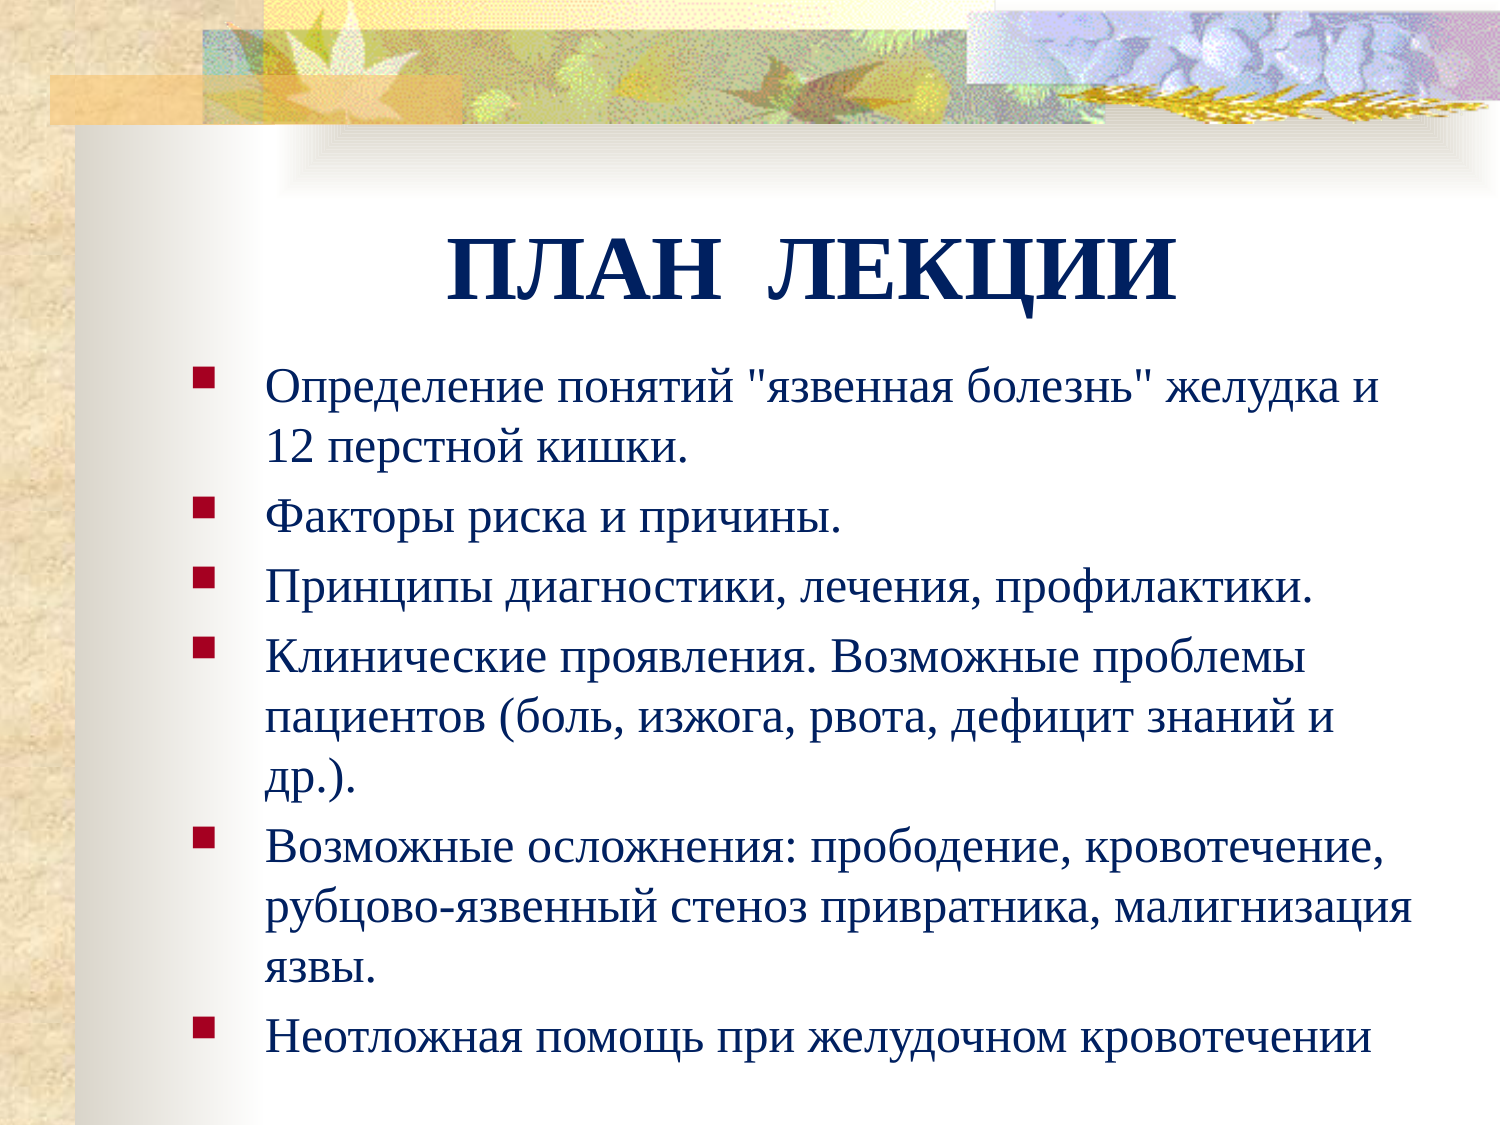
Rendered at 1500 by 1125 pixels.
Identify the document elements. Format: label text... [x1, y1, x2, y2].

title ПЛАН ЛЕКЦИИ [174, 137, 1450, 325]
list Определение понятий "язвенная болезнь" желудка и 12 перстной кишки. Факторы риска и причины. Принципы диагностики, лечения, профилактики. Клинические проявления. Возможные проблемы пациентов (боль, изжога, рвота, дефицит знаний и др.). Возможные осложнения: прободение, кровотечение, рубцово-язвенный стеноз привратника, малигнизация язвы. Неотложная помощь при желудочном кровотечении [174, 344, 1450, 1020]
picture [0, 0, 1500, 1125]
